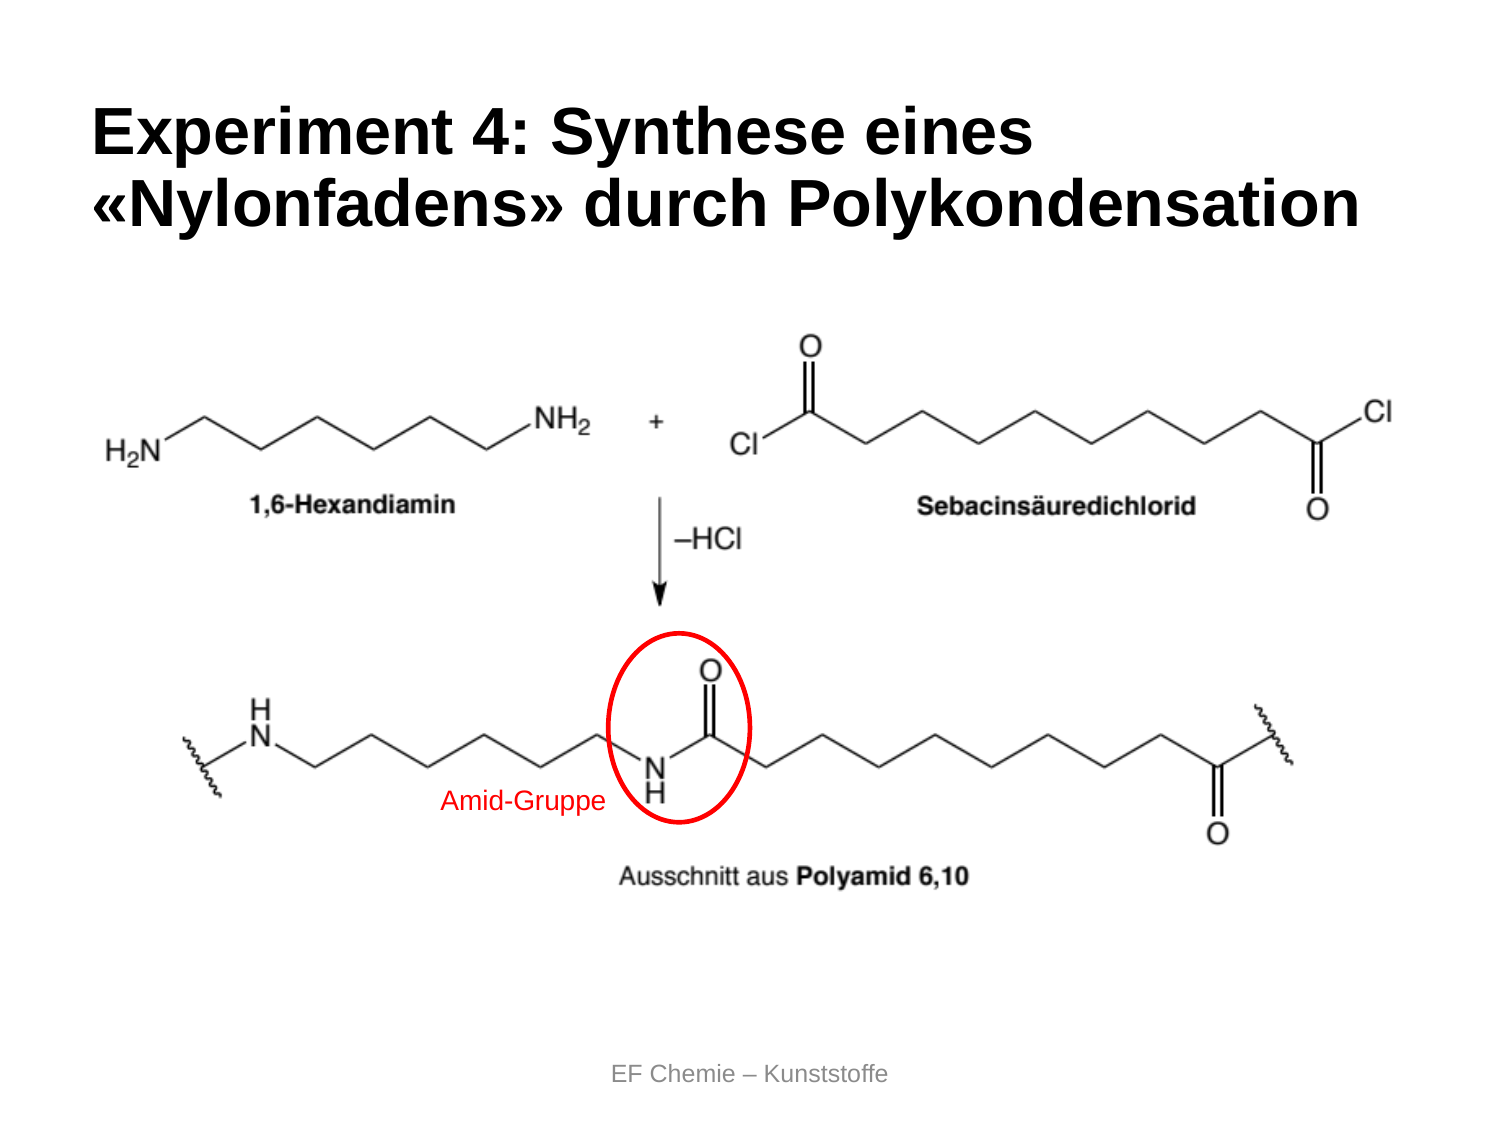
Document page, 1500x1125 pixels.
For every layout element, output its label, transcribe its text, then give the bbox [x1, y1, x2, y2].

footer EF Chemie – Kunststoffe [496, 1042, 1004, 1103]
picture [100, 326, 1395, 894]
title Experiment 4: Synthese eines «Nylonfadens» durch Polykondensation [76, 59, 1435, 278]
